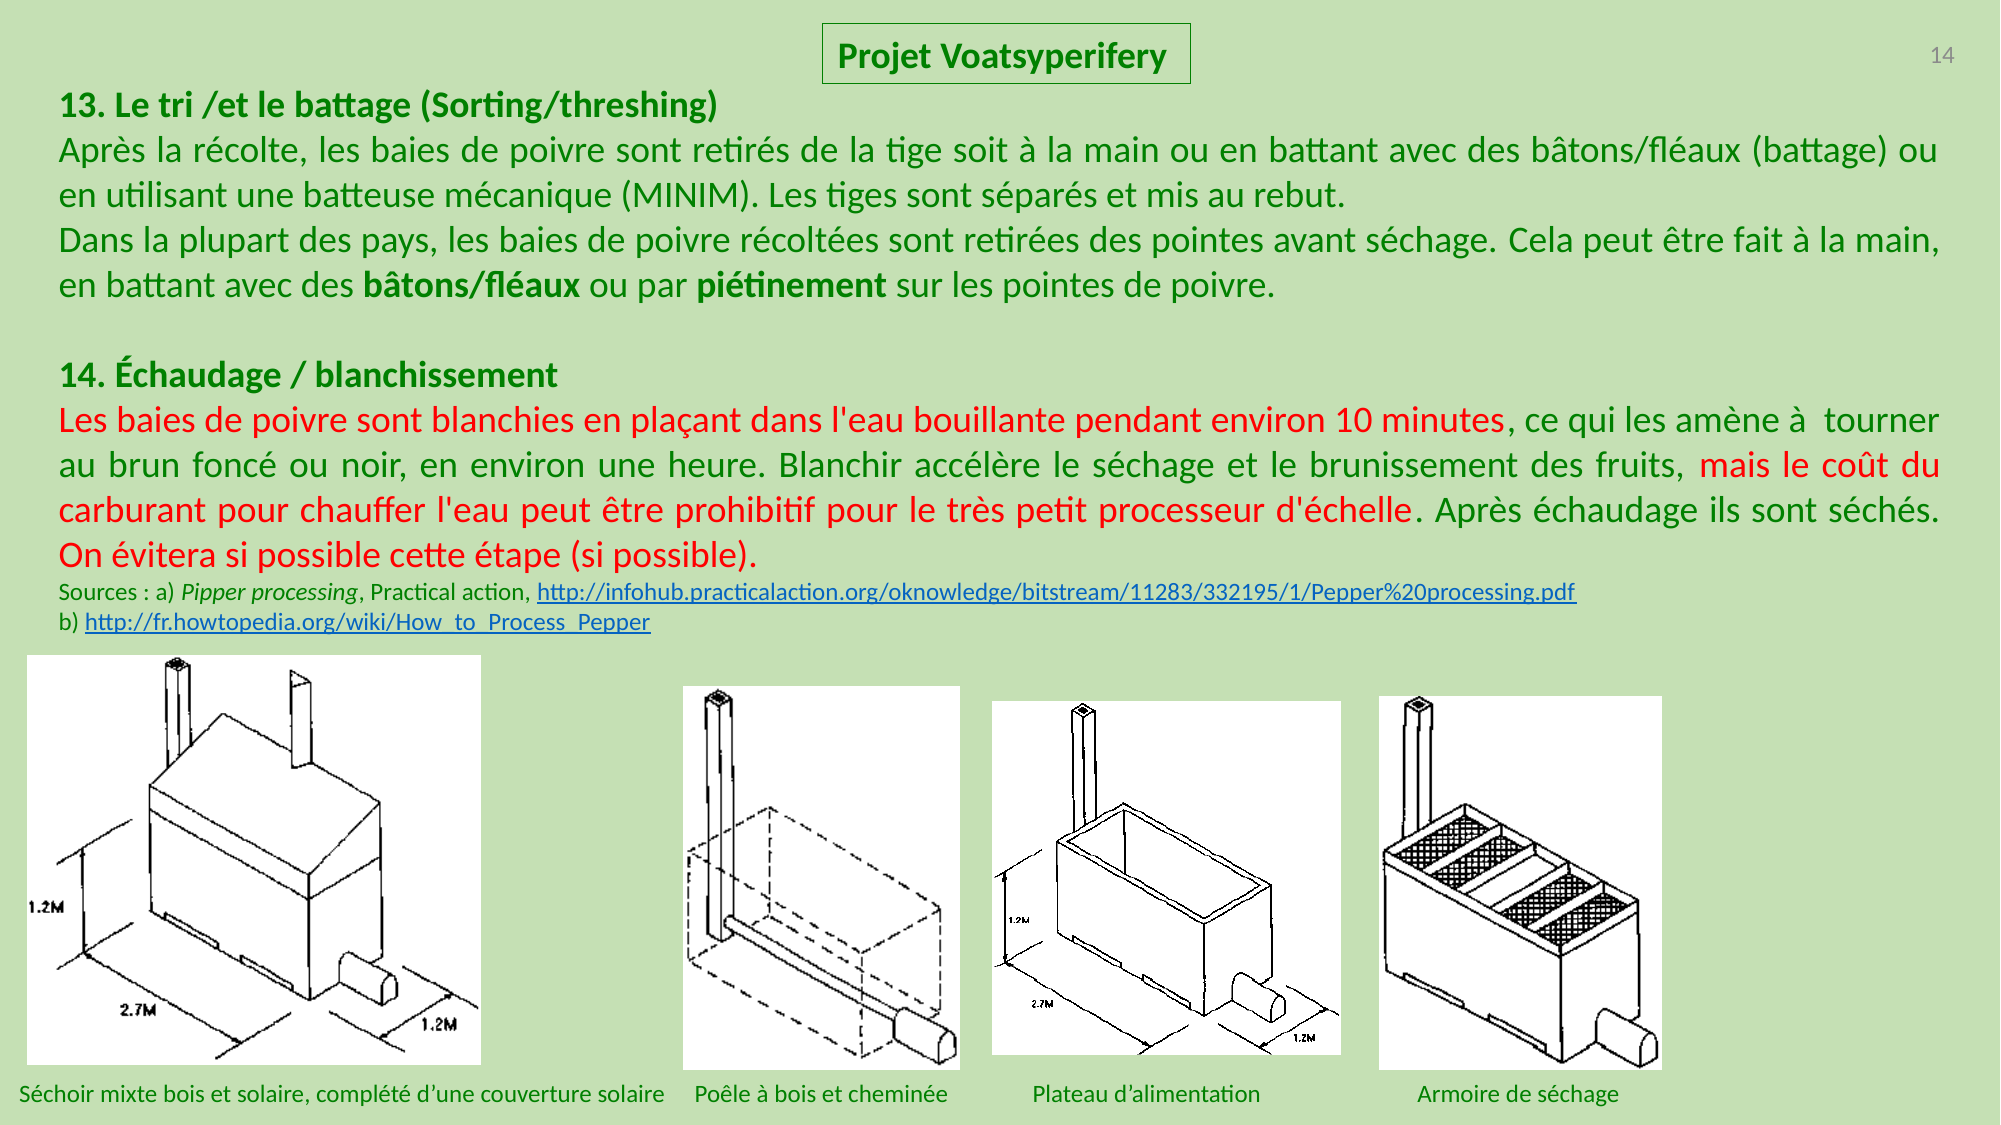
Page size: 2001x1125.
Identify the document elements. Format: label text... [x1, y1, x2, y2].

slide_number 14 [1520, 23, 1971, 84]
text_box Séchoir mixte bois et solaire, complété d’une couverture solaire [0, 1069, 679, 1115]
picture [1378, 696, 1662, 1070]
picture [683, 686, 960, 1070]
text_box Poêle à bois et cheminée [679, 1069, 964, 1115]
text_box Armoire de séchage [1402, 1070, 1635, 1115]
text_box Plateau d’alimentation [992, 1069, 1302, 1115]
text_box 13. Le tri /et le battage (Sorting/threshing) Après la récolte, les baies de poivre sont retirés de la tige soit à la main ou en battant avec des bâtons/fléaux (battage) ou en utilisant une batteuse mécanique (MINIM). Les tiges sont séparés et mis au rebut. Dans la plupart des pays, les baies de poivre récoltées sont retirées des pointes avant séchage. Cela peut être fait à la main, en battant avec des bâtons/fléaux ou par piétinement sur les pointes de poivre. 14. Échaudage / blanchissement Les baies de poivre sont blanchies en plaçant dans l'eau bouillante pendant environ 10 minutes, ce qui les amène à tourner au brun foncé ou noir, en environ une heure. Blanchir accélère le séchage et le brunissement des fruits, mais le coût du carburant pour chauffer l'eau peut être prohibitif pour le très petit processeur d'échelle. Après échaudage ils sont séchés. On évitera si possible cette étape (si possible). Sources : a) Pipper processing, Practical action, http://infohub.practicalaction.org/oknowledge/bitstream/11283/332195/1/Pepper%20processing.pdf b) http://fr.howtopedia.org/wiki/How_to_Process_Pepper [43, 73, 1956, 643]
text_box Projet Voatsyperifery [822, 23, 1191, 84]
picture [27, 655, 481, 1065]
picture [992, 701, 1341, 1055]
